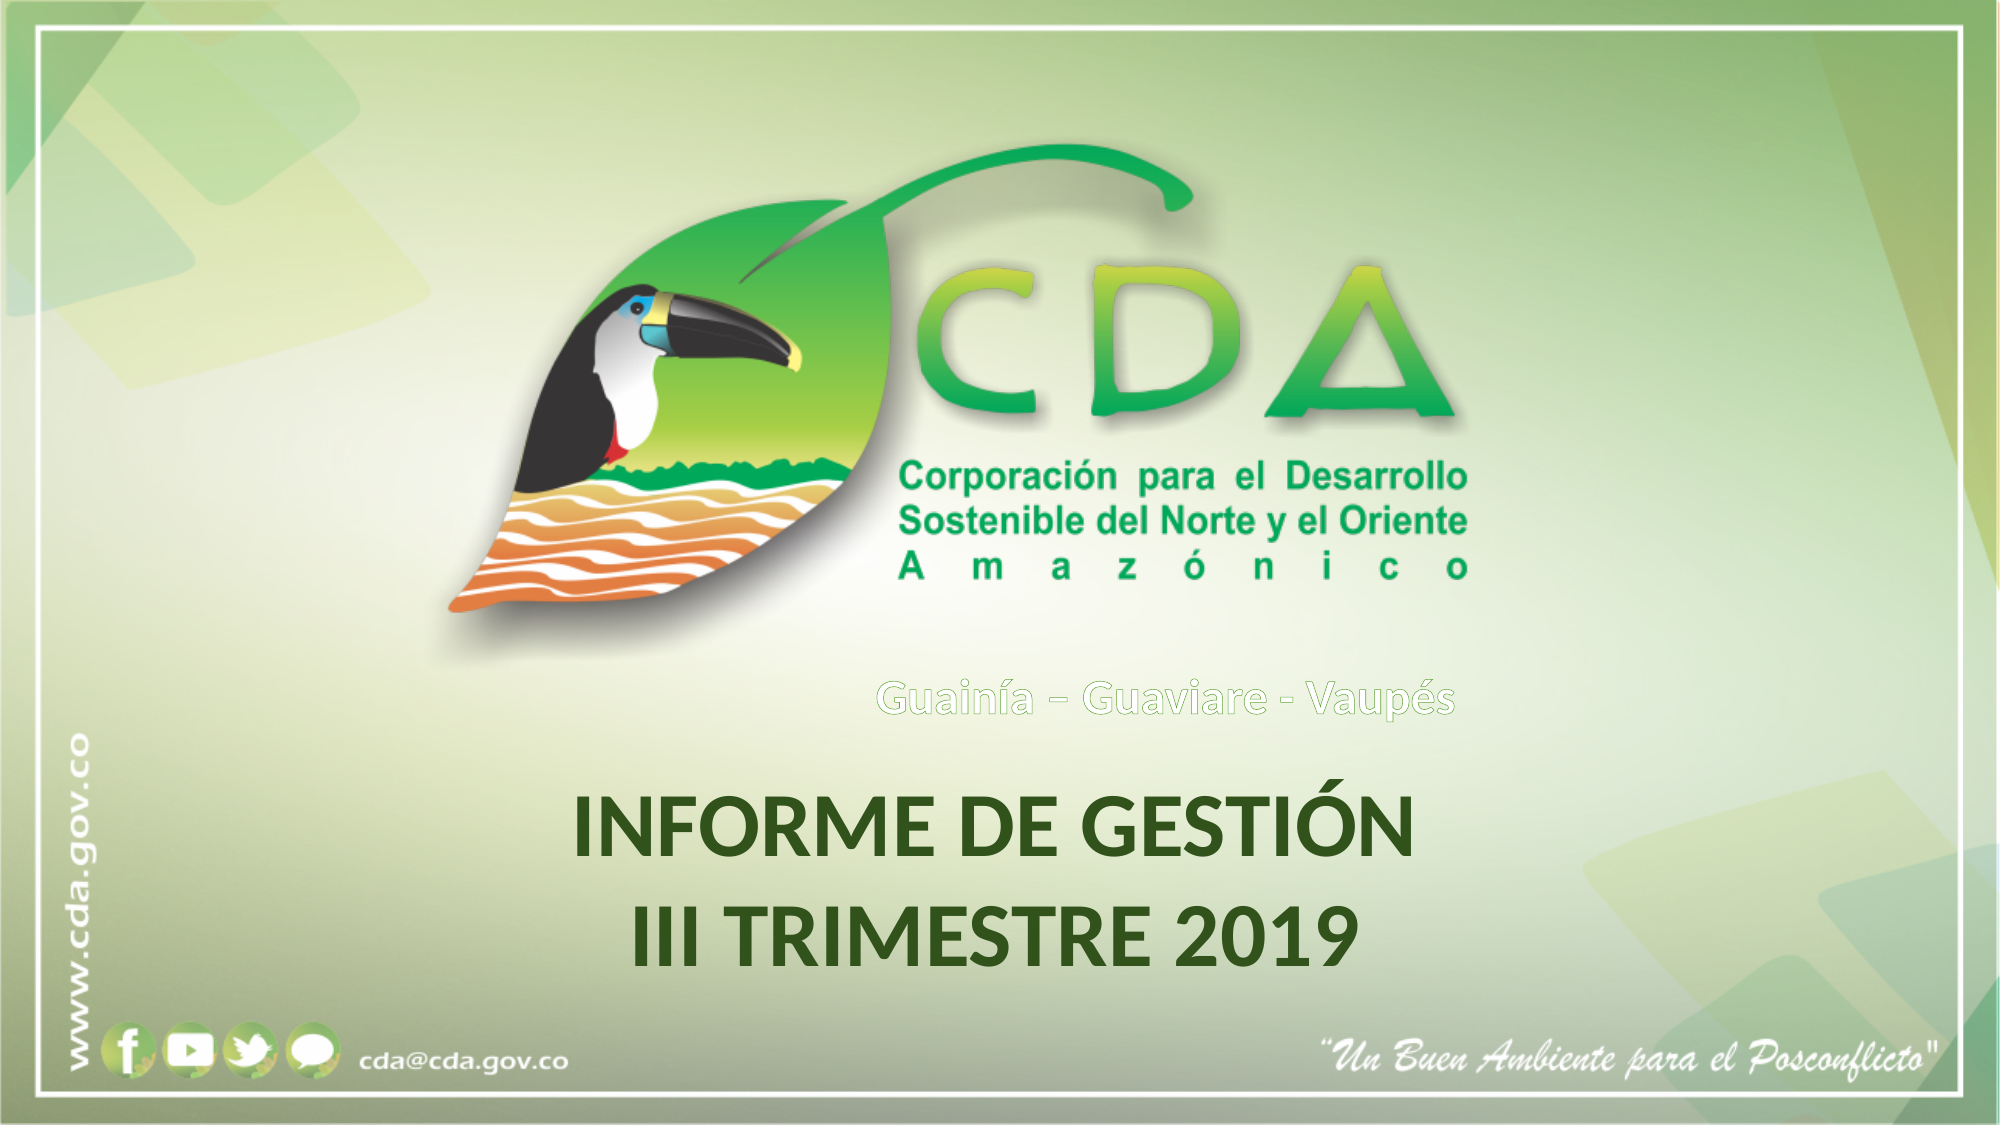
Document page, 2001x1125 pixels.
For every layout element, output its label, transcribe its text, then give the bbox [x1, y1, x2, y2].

text_box INFORME DE GESTIÓN III TRIMESTRE 2019 [317, 757, 1694, 993]
picture [419, 134, 1475, 673]
text_box Guainía – Guaviare - Vaupés [860, 673, 1471, 732]
